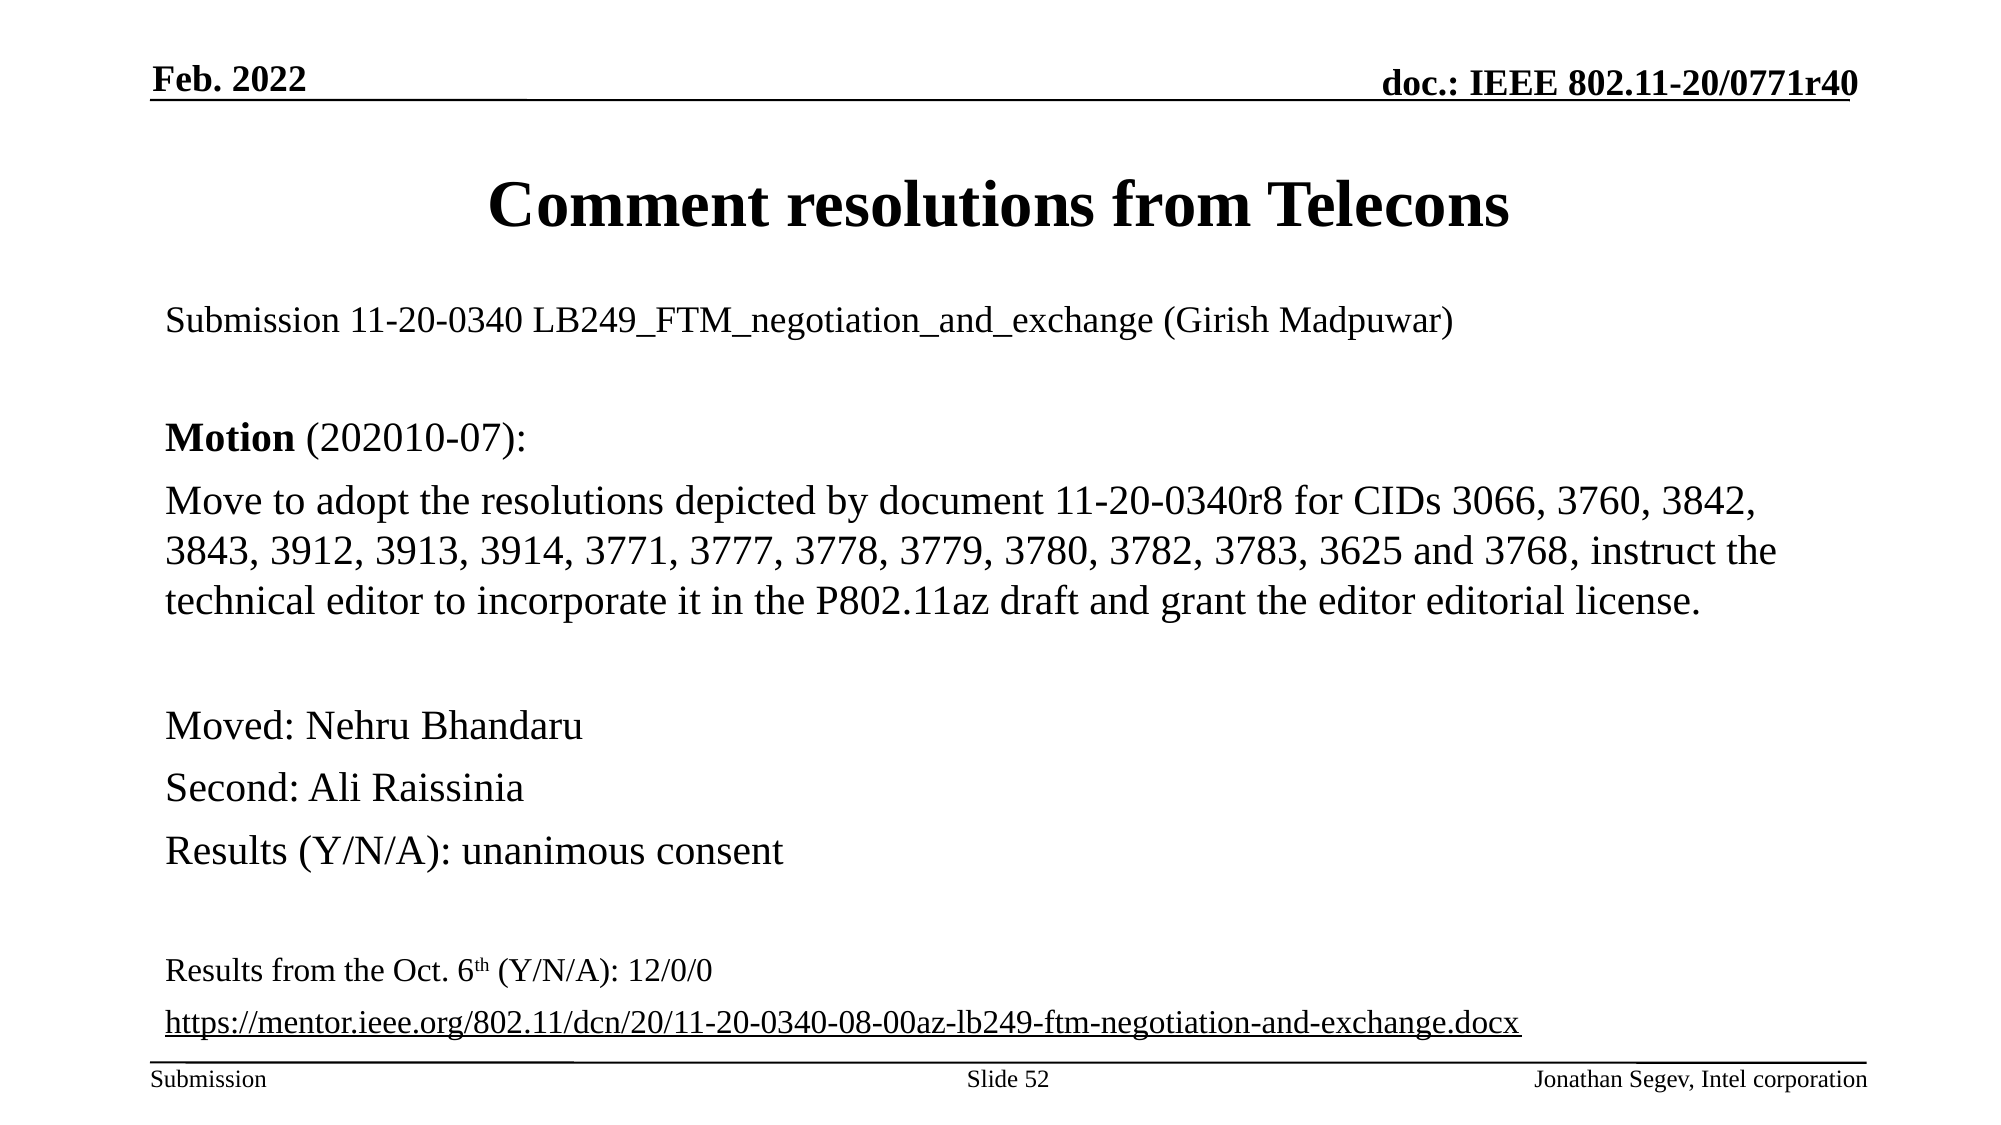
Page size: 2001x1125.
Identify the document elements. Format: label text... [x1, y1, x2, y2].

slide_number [152, 54, 563, 100]
slide_number Slide 52 [950, 1061, 1067, 1123]
footer Jonathan Segev, Intel corporation [1171, 1061, 1869, 1093]
title Comment resolutions from Telecons [149, 112, 1850, 286]
list Submission 11-20-0340 LB249_FTM_negotiation_and_exchange (Girish Madpuwar) Motion (202010-07): Move to adopt the resolutions depicted by document 11-20-0340r8 for CIDs 3066, 3760, 3842, 3843, 3912, 3913, 3914, 3771, 3777, 3778, 3779, 3780, 3782, 3783, 3625 and 3768, instruct the technical editor to incorporate it in the P802.11az draft and grant the editor editorial license. Moved: Nehru Bhandaru Second: Ali Raissinia Results (Y/N/A): unanimous consent Results from the Oct. 6th (Y/N/A): 12/0/0 https://mentor.ieee.org/802.11/dcn/20/11-20-0340-08-00az-lb249-ftm-negotiation-and-exchange.docx [149, 286, 1850, 1000]
